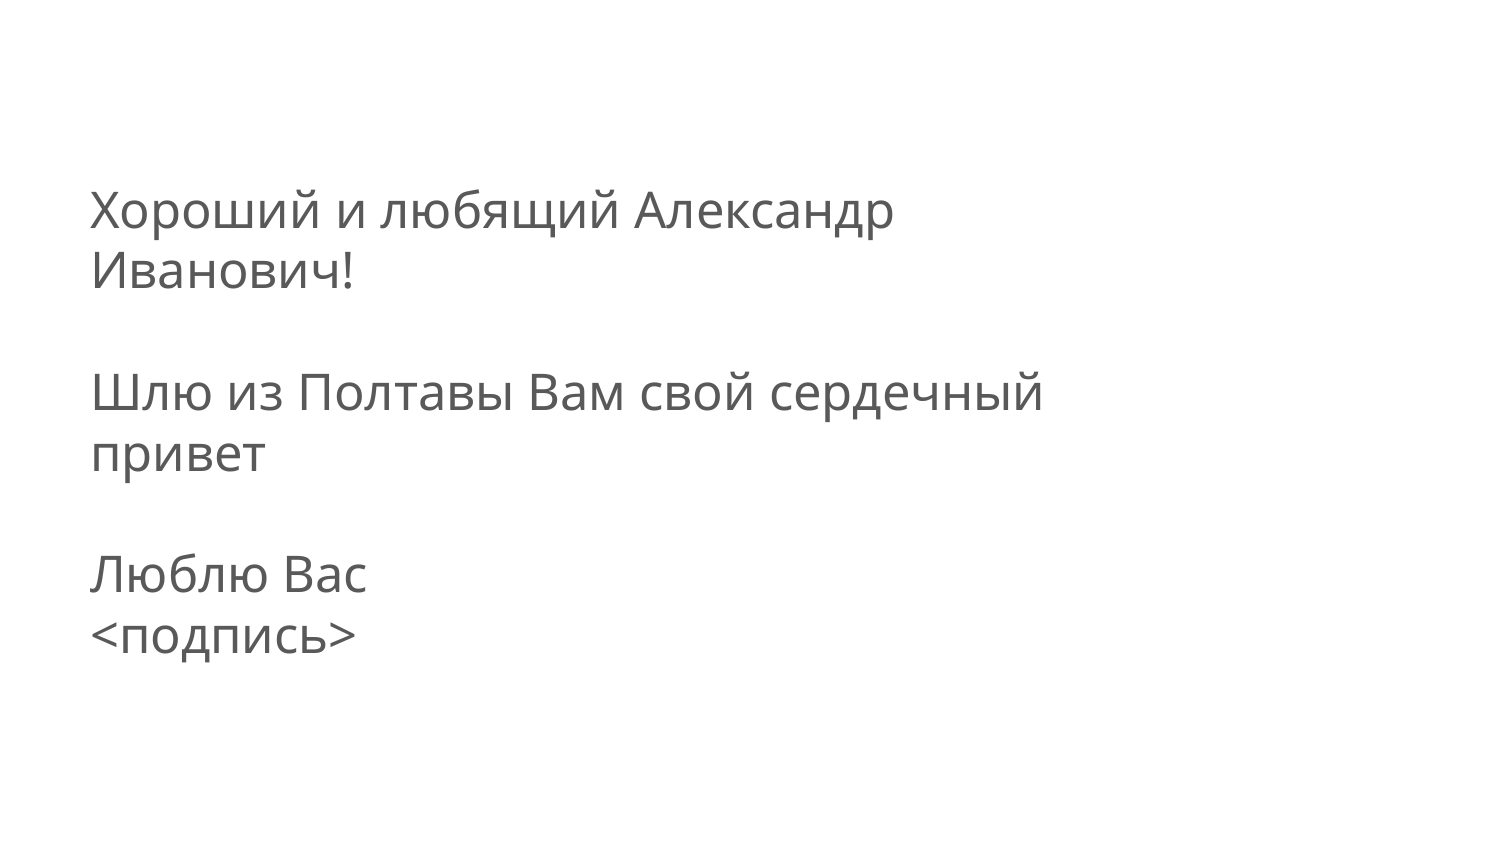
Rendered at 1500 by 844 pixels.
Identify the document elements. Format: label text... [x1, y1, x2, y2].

title Хороший и любящий Александр Иванович! Шлю из Полтавы Вам свой сердечный привет Люблю Вас <подпись> [75, 162, 1071, 682]
